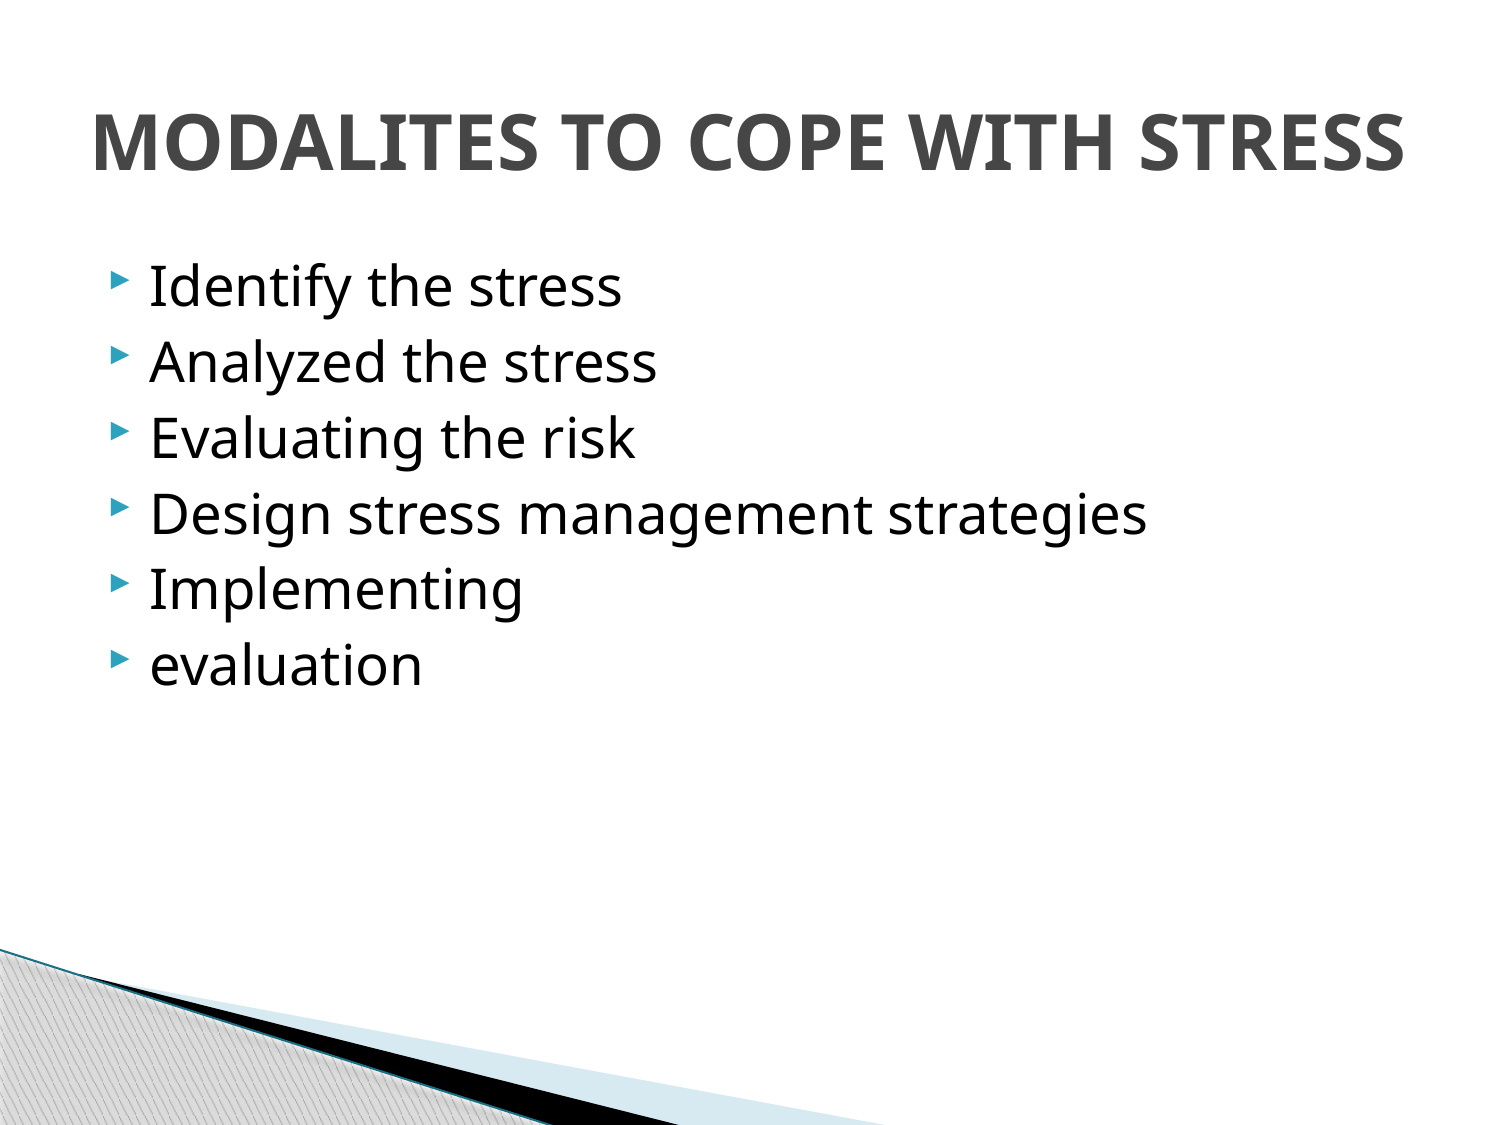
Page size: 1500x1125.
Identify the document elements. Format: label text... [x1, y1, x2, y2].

list Identify the stress Analyzed the stress Evaluating the risk Design stress management strategies Implementing evaluation [75, 243, 1425, 986]
title MODALITES TO COPE WITH STRESS [75, 45, 1425, 233]
